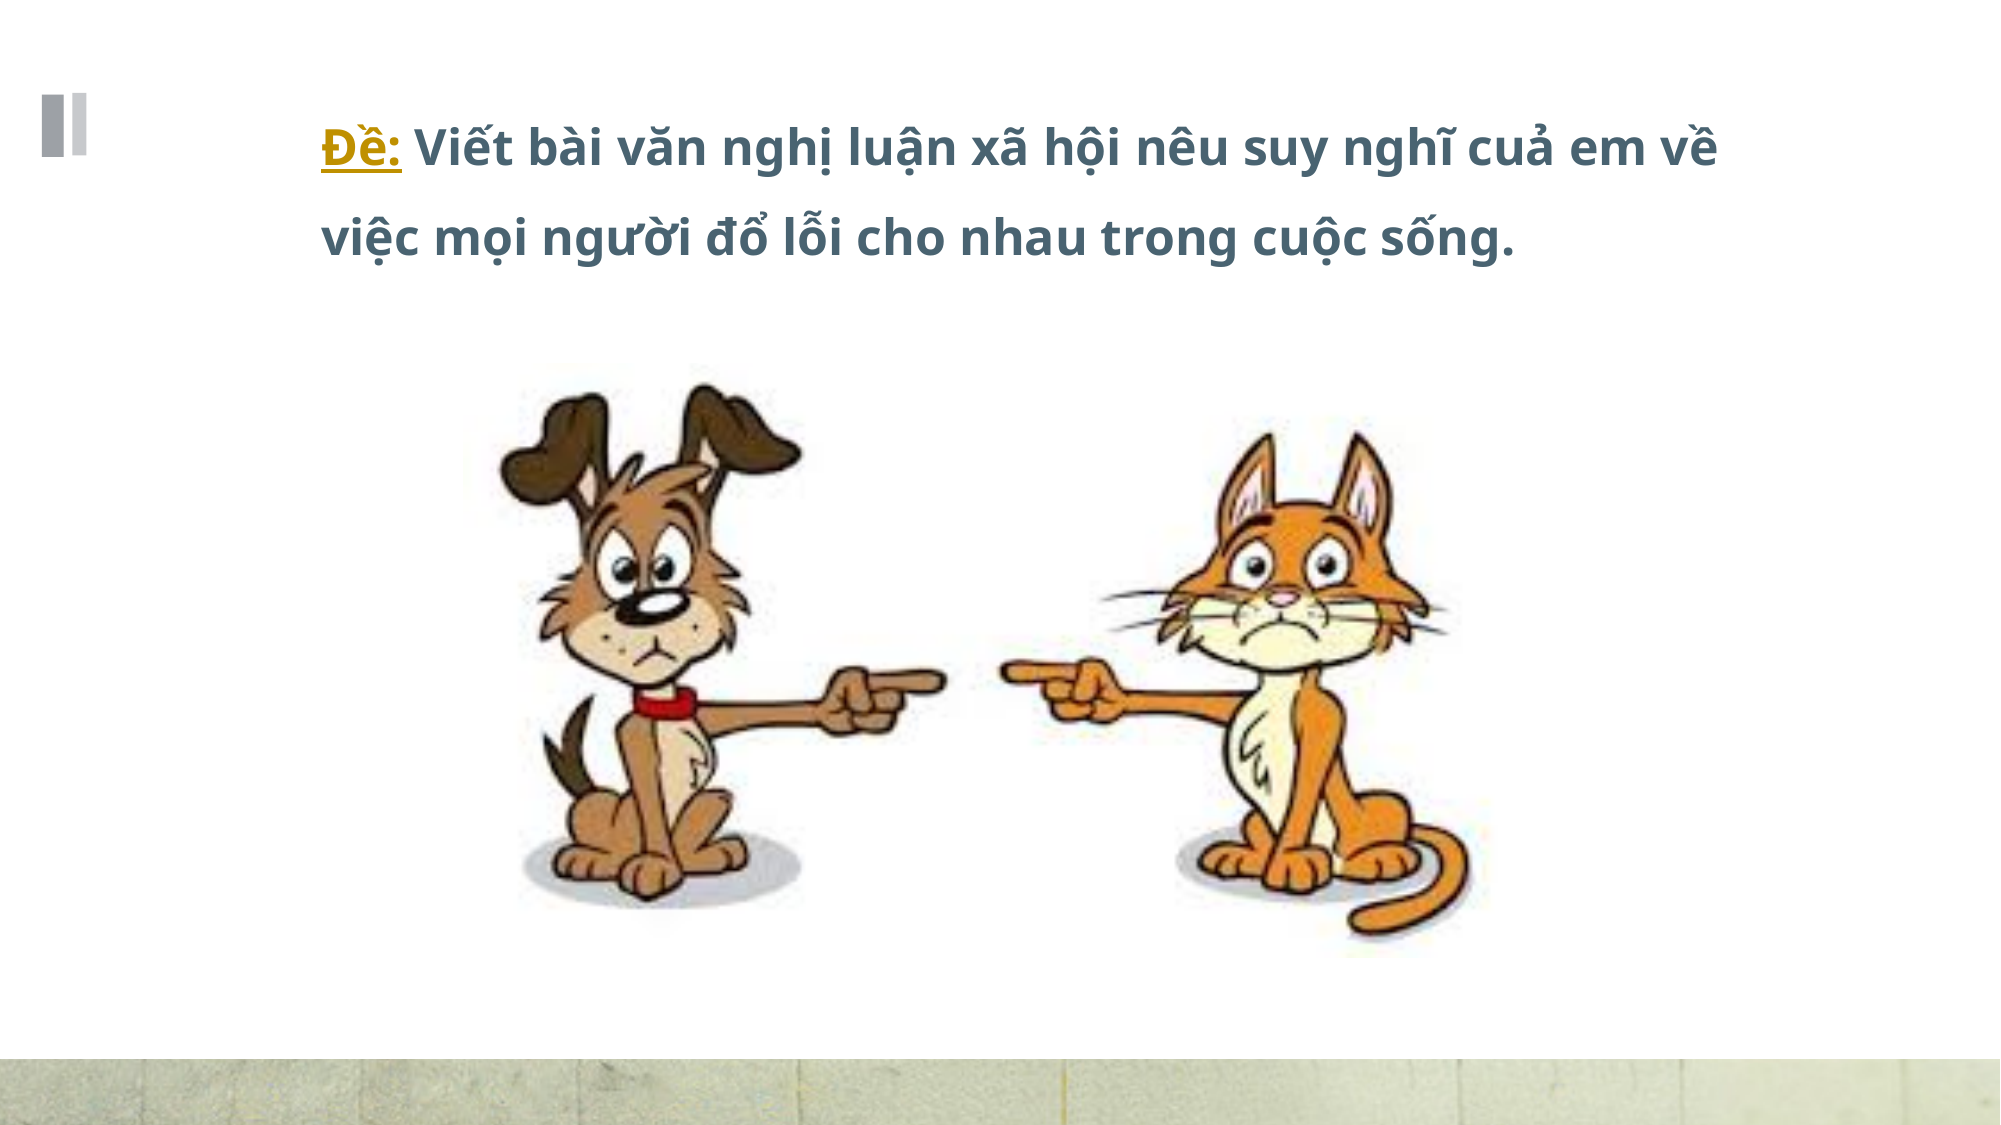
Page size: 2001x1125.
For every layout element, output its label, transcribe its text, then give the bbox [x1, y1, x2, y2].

text_box Đề: Viết bài văn nghị luận xã hội nêu suy nghĩ cuả em về việc mọi người đổ lỗi cho nhau trong cuộc sống. [306, 77, 1778, 273]
text_box [71, 92, 87, 156]
text_box [41, 94, 65, 158]
picture [463, 363, 1498, 958]
picture [0, 1059, 2000, 1125]
